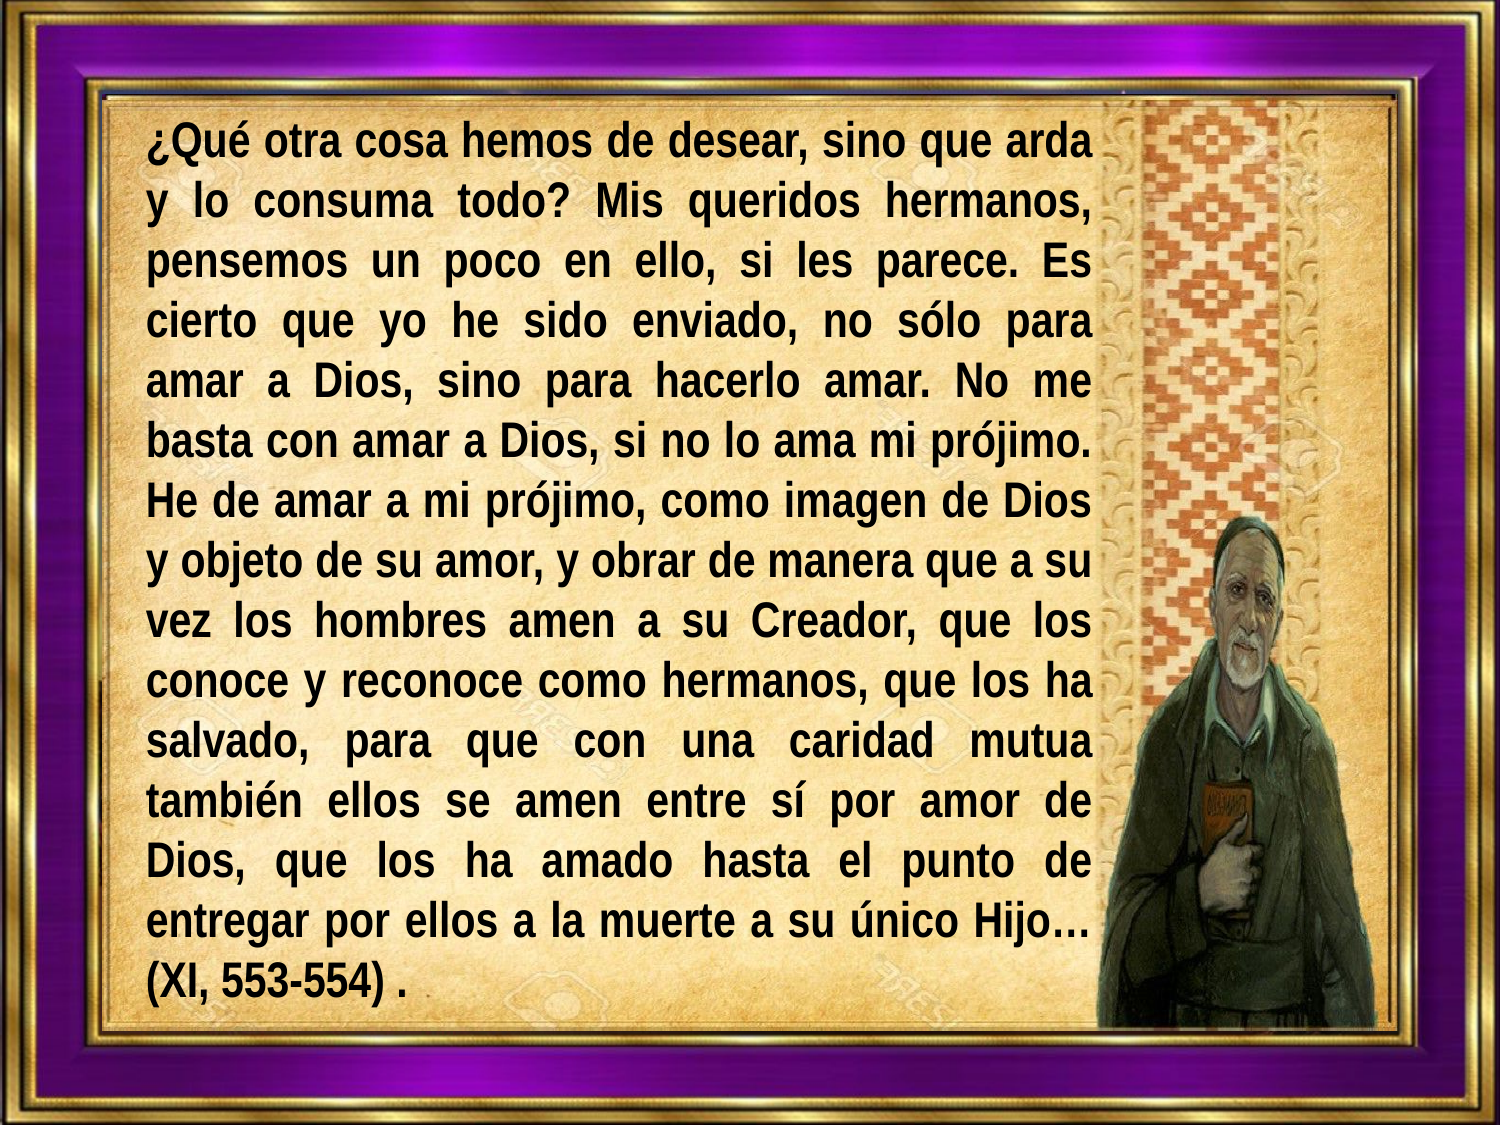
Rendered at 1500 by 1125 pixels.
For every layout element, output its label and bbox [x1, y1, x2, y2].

text_box [1164, 1038, 1195, 1042]
picture [0, 0, 1500, 1125]
